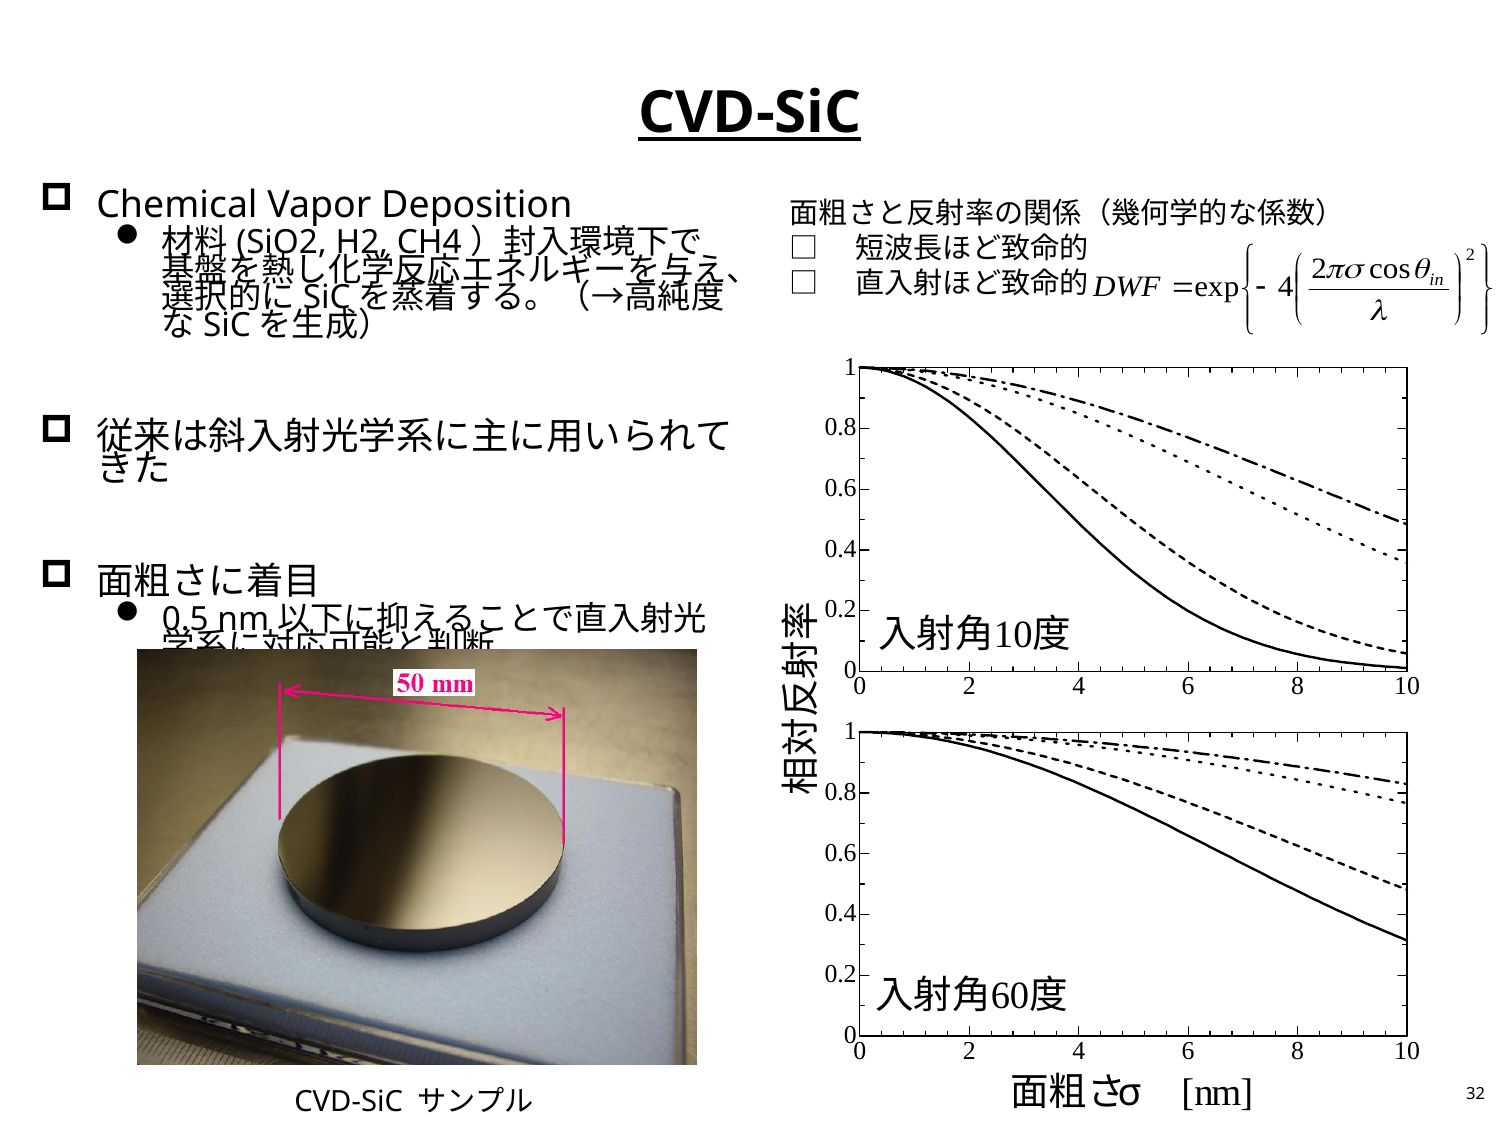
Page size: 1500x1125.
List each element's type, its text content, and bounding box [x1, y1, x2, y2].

picture [749, 337, 1449, 1125]
text_box CVD-SiC サンプル [279, 1074, 549, 1125]
list Chemical Vapor Deposition 材料(SiO2, H2, CH4）封入環境下で基盤を熱し化学反応エネルギーを与え、選択的にSiCを蒸着する。（→高純度なSiCを生成） 従来は斜入射光学系に主に用いられてきた 面粗さに着目 0.5 nm以下に抑えることで直入射光学系に対応可能と判断 [24, 174, 751, 638]
picture [137, 649, 697, 1066]
text_box 面粗さと反射率の関係（幾何学的な係数） □ 短波長ほど致命的 □ 直入射ほど致命的 [774, 187, 1375, 308]
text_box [1087, 237, 1500, 342]
title CVD-SiC [74, 49, 1426, 169]
slide_number 32 [1453, 1074, 1500, 1125]
